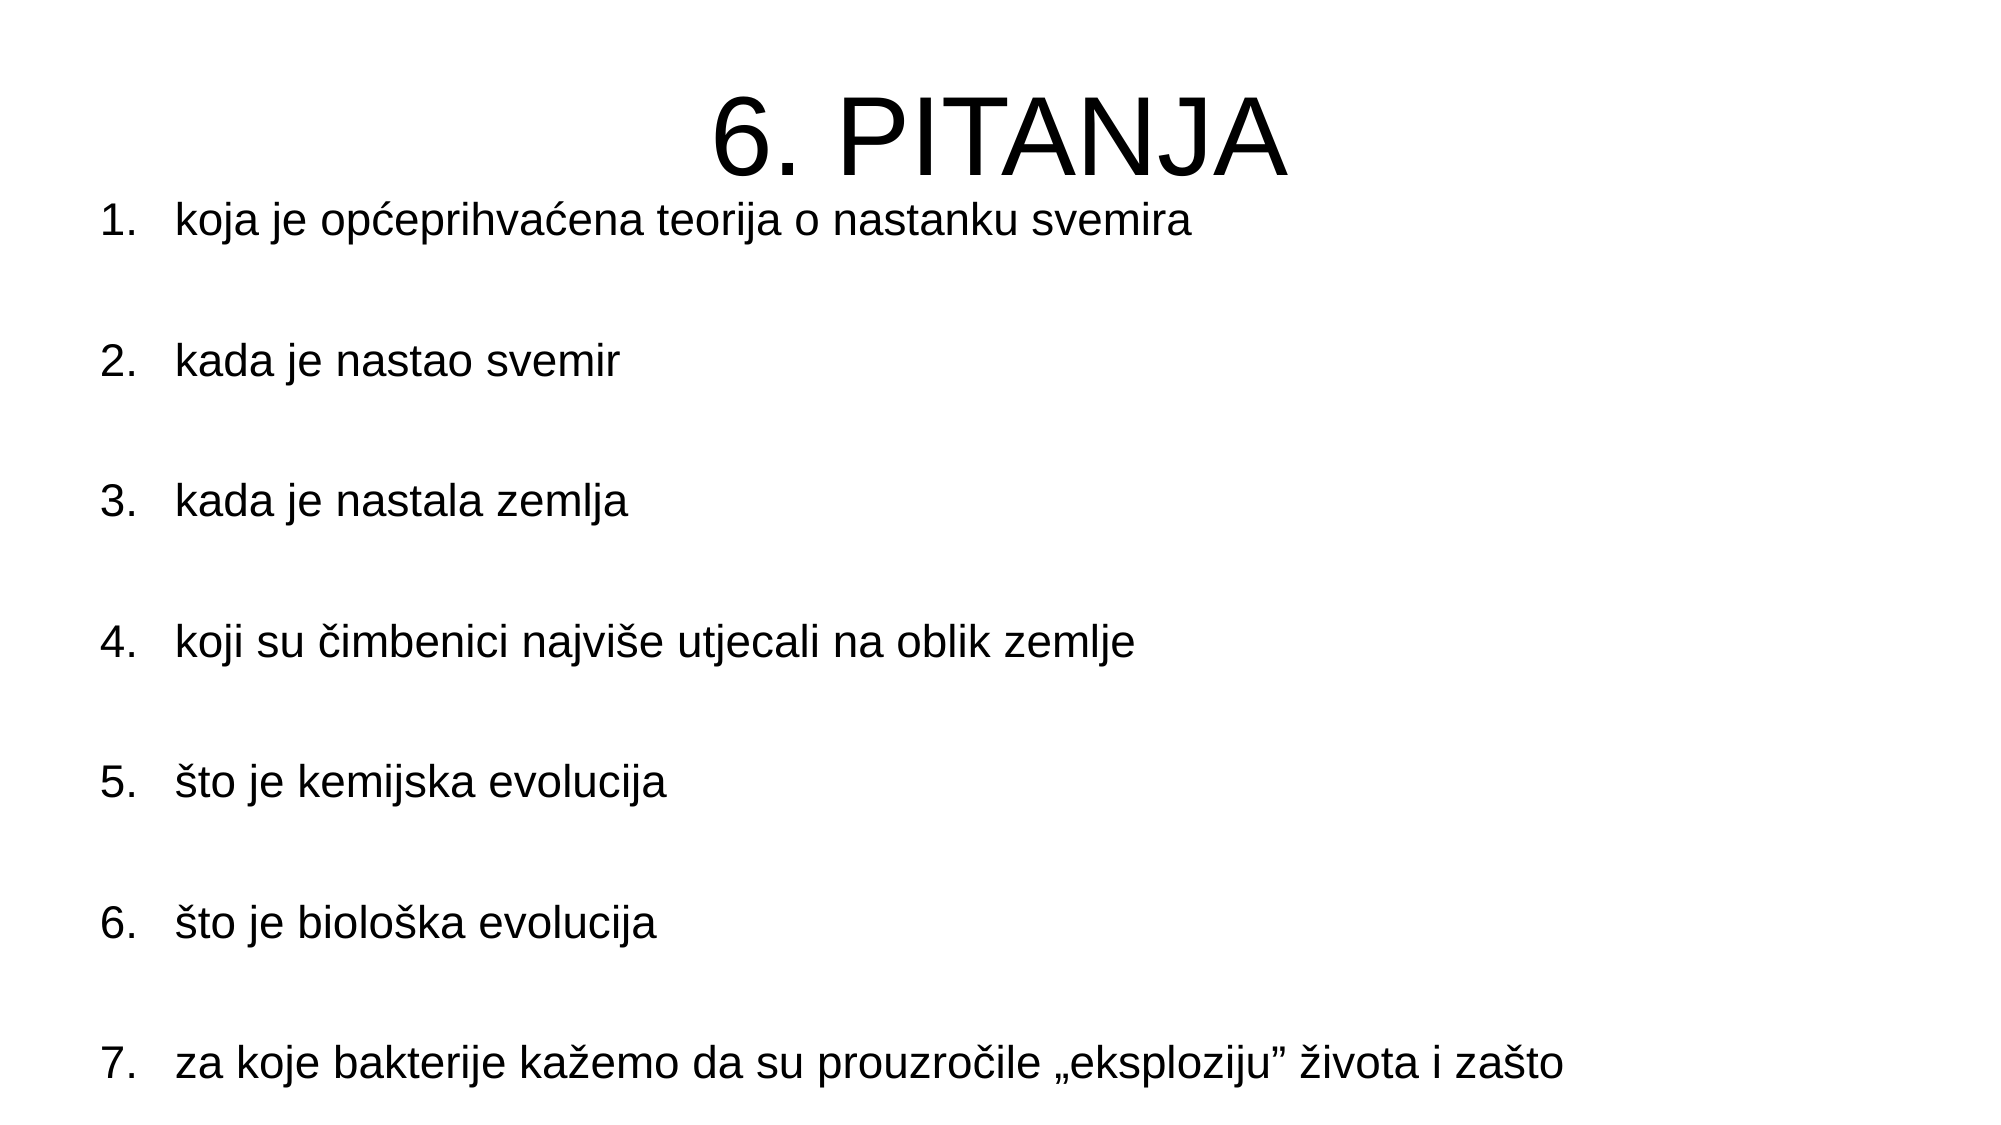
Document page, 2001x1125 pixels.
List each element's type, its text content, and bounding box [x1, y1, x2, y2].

title 6. PITANJA [99, 44, 1900, 195]
list koja je općeprihvaćena teorija o nastanku svemira kada je nastao svemir kada je nastala zemlja koji su čimbenici najviše utjecali na oblik zemlje što je kemijska evolucija što je biološka evolucija za koje bakterije kažemo da su prouzročile „eksploziju” života i zašto [99, 195, 1900, 1108]
